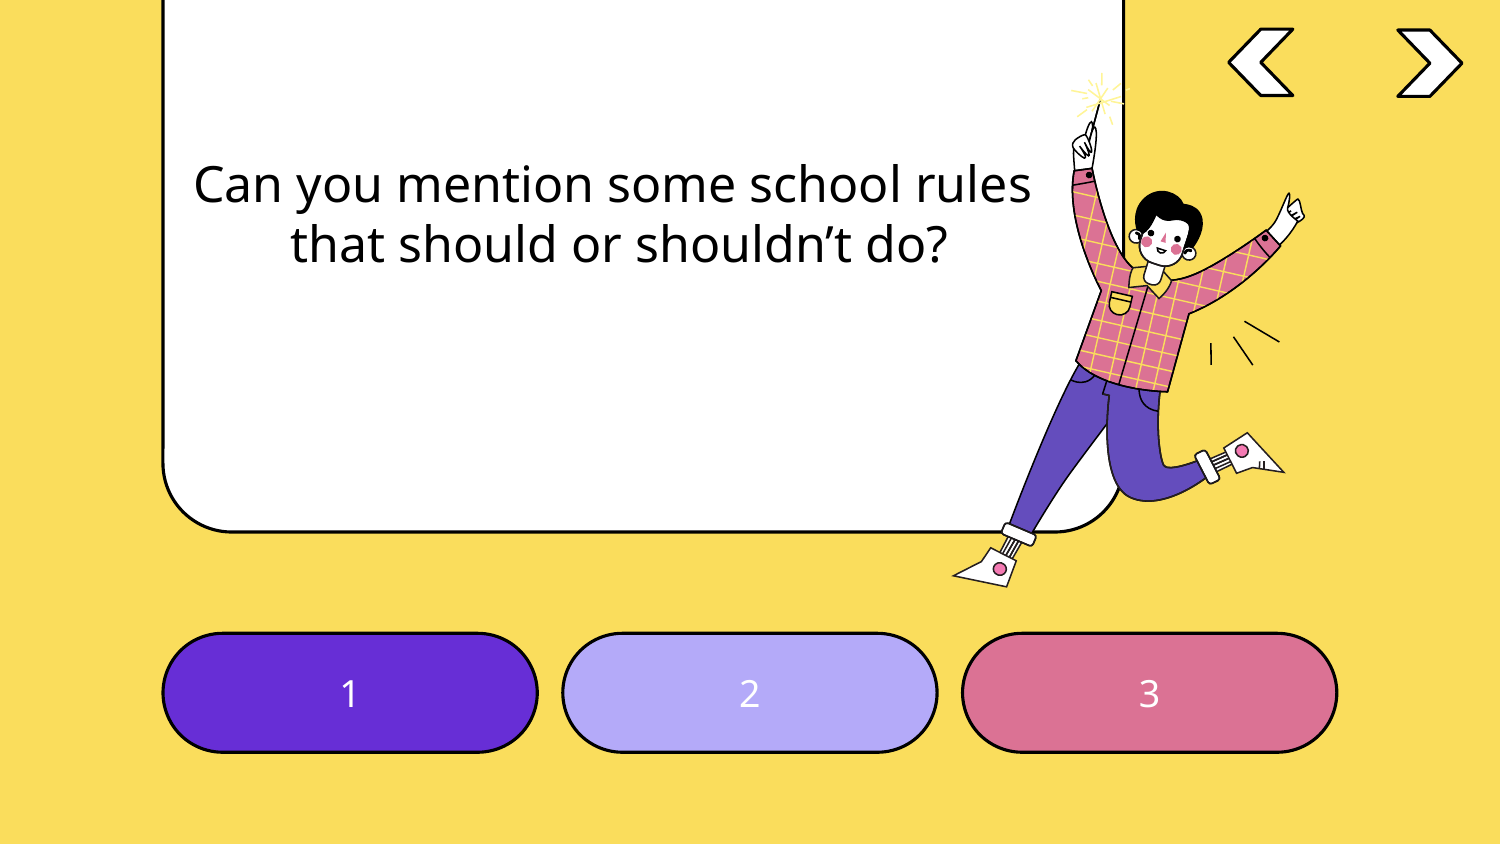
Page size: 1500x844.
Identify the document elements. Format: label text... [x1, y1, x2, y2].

text_box [1228, 29, 1293, 80]
text_box [162, 288, 984, 533]
text_box [162, 633, 538, 753]
title Can you mention some school rules that should or shouldn’t do? [51, 137, 984, 288]
text_box [562, 633, 938, 753]
text_box [1397, 30, 1463, 97]
subtitle 3 [997, 654, 1303, 731]
subtitle 2 [597, 654, 903, 731]
text_box [962, 633, 1337, 753]
text_box [162, 0, 1124, 137]
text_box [989, 81, 1302, 604]
subtitle 1 [197, 654, 503, 731]
